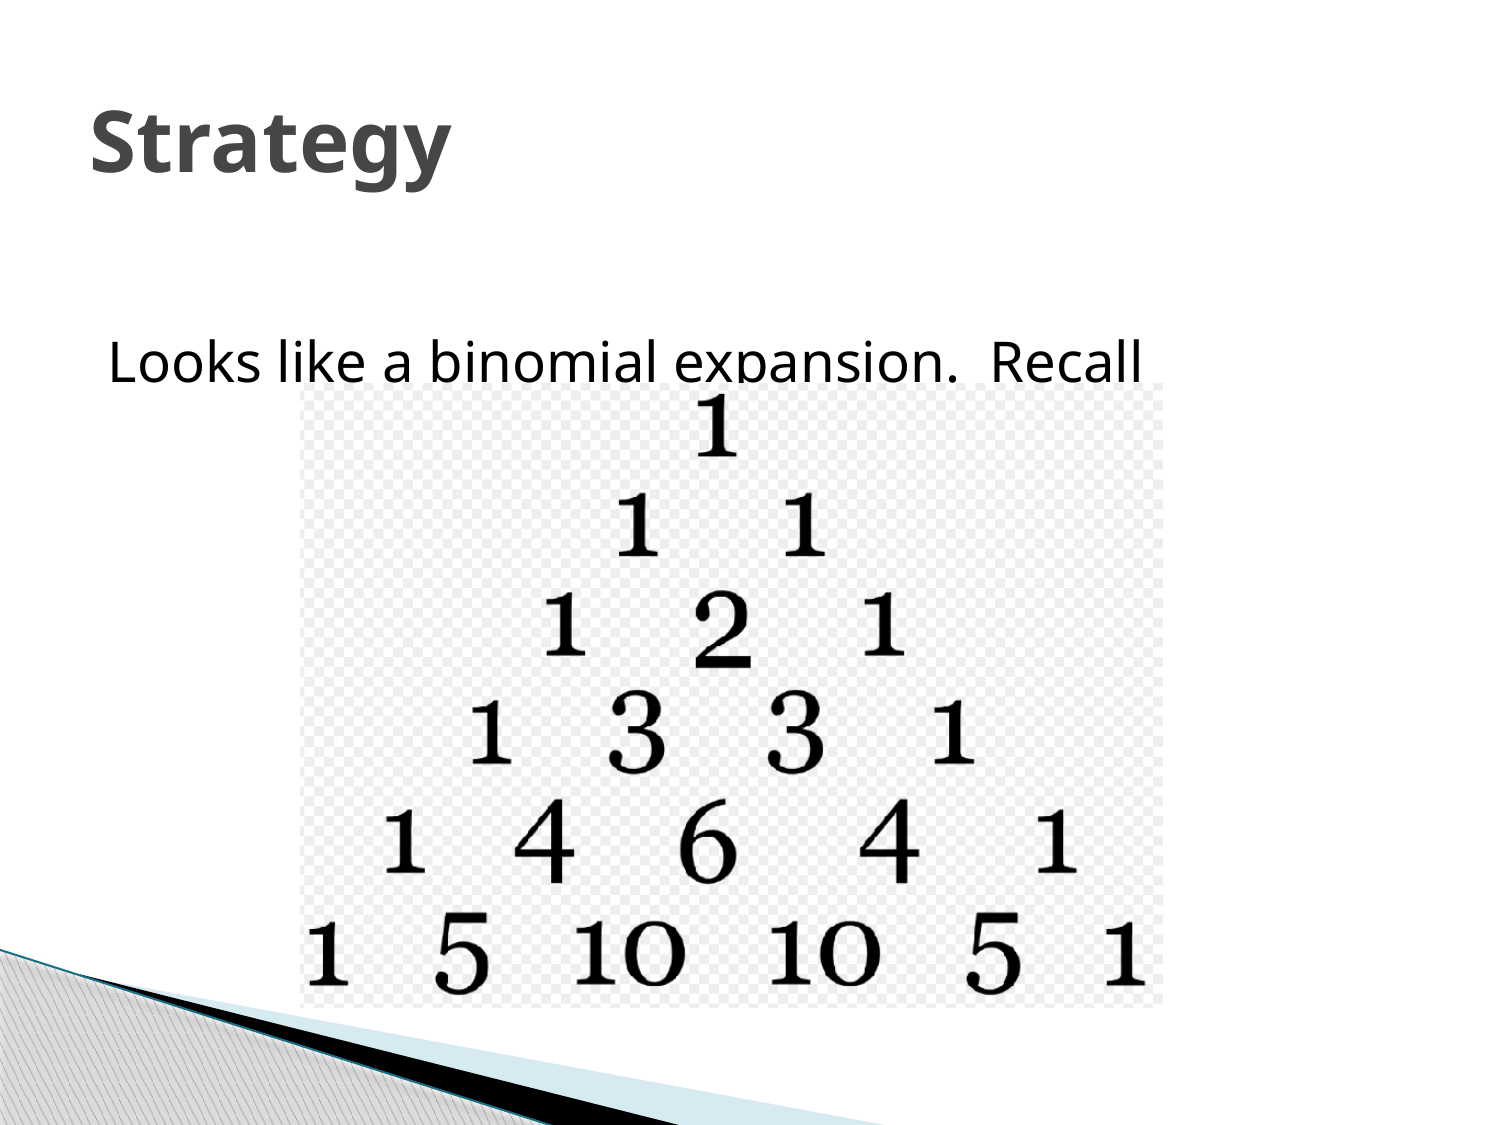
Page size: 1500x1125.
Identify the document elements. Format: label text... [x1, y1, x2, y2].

title Strategy [75, 45, 1425, 233]
picture [299, 382, 1163, 1008]
